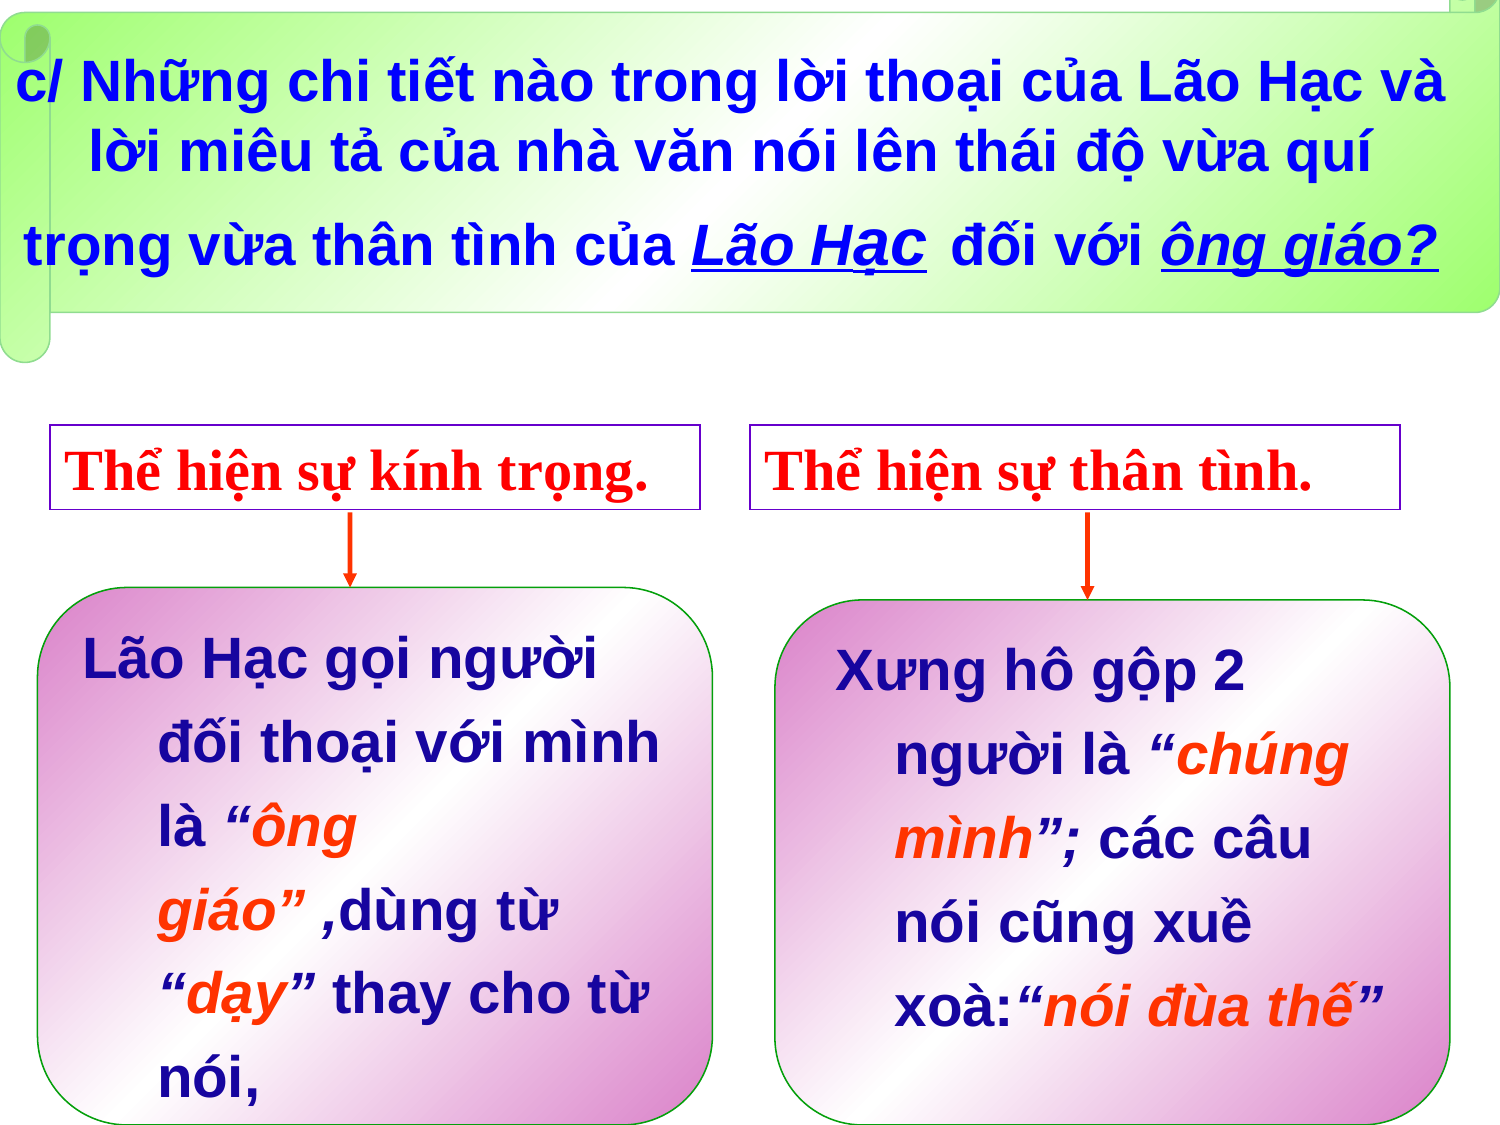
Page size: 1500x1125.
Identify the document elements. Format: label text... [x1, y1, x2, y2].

text_box [0, 0, 1500, 313]
text_box [343, 512, 357, 585]
text_box Thể hiện sự thân tình. [750, 425, 1400, 510]
text_box Thể hiện sự kính trọng. [50, 425, 700, 510]
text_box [774, 599, 1451, 1125]
text_box c/ Những chi tiết nào trong lời thoại của Lão Hạc và lời miêu tả của nhà văn nói lên thái độ vừa quí trọng vừa thân tình của Lão Hạc đối với ông giáo? [0, 37, 1463, 350]
text_box [3, 350, 47, 363]
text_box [37, 587, 713, 1125]
text_box [1081, 512, 1094, 598]
